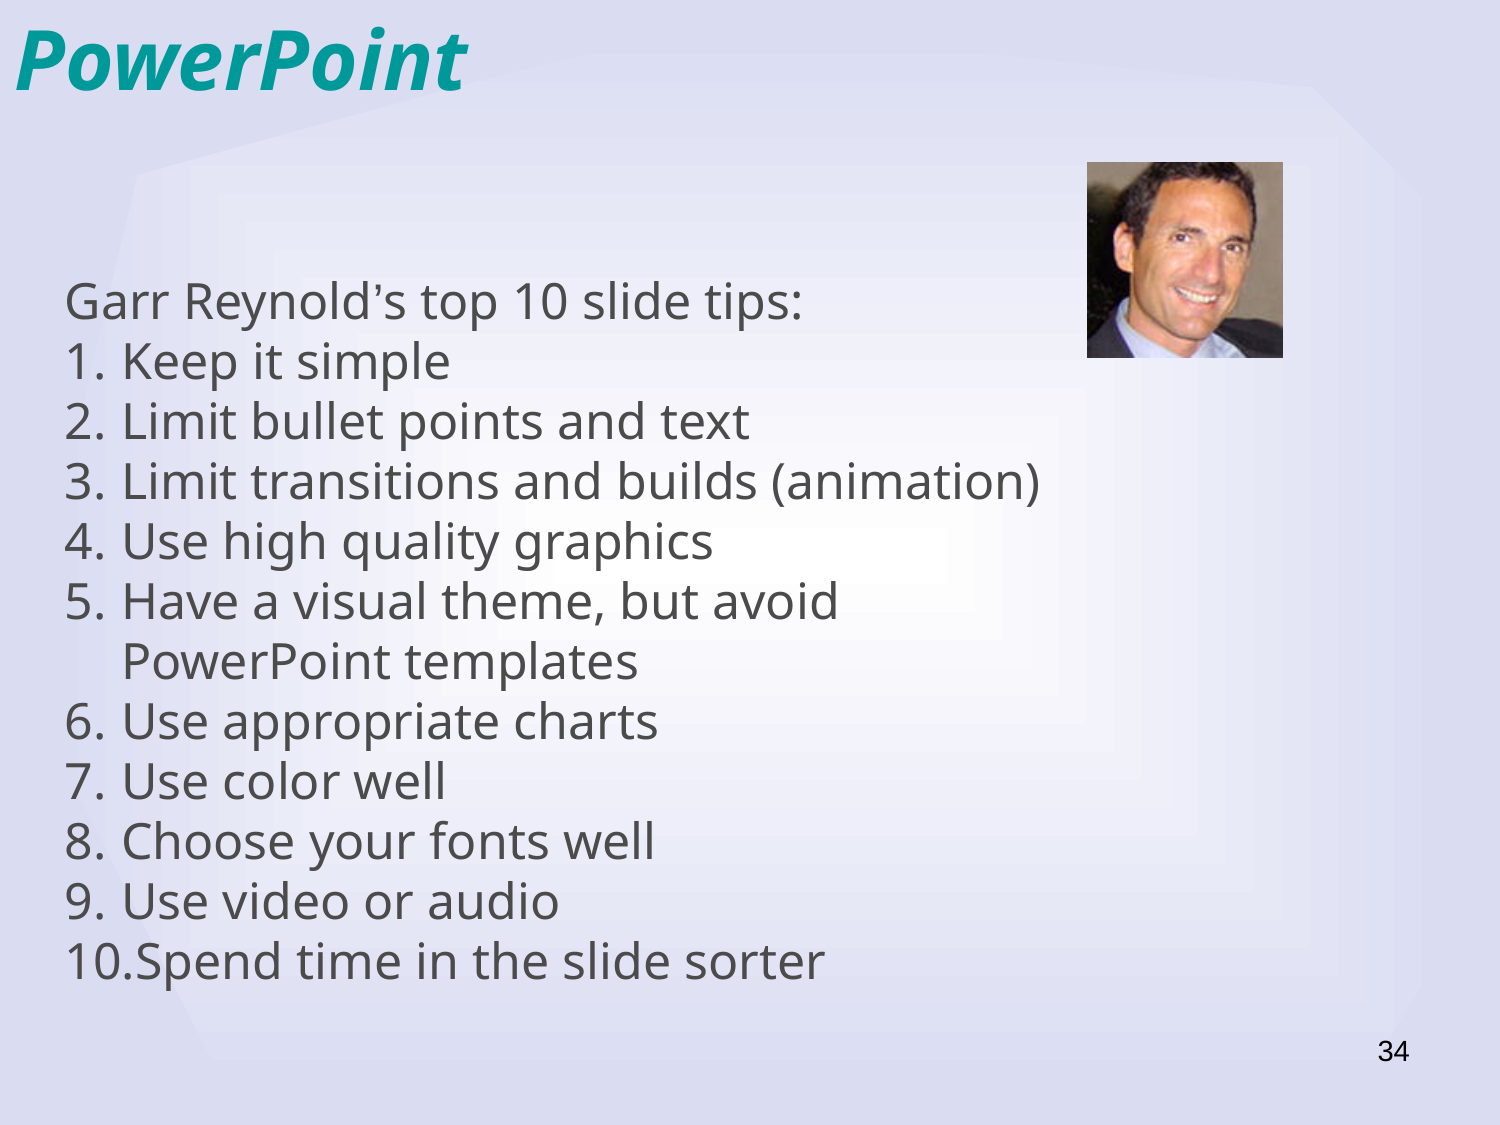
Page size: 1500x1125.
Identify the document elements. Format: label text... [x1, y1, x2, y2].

text_box PowerPoint [0, 0, 838, 115]
picture [1087, 162, 1284, 359]
text_box Garr Reynold’s top 10 slide tips: Keep it simple Limit bullet points and text Limit transitions and builds (animation) Use high quality graphics Have a visual theme, but avoid PowerPoint templates Use appropriate charts Use color well Choose your fonts well Use video or audio Spend time in the slide sorter [50, 262, 1063, 998]
slide_number 34 [1074, 1024, 1425, 1103]
